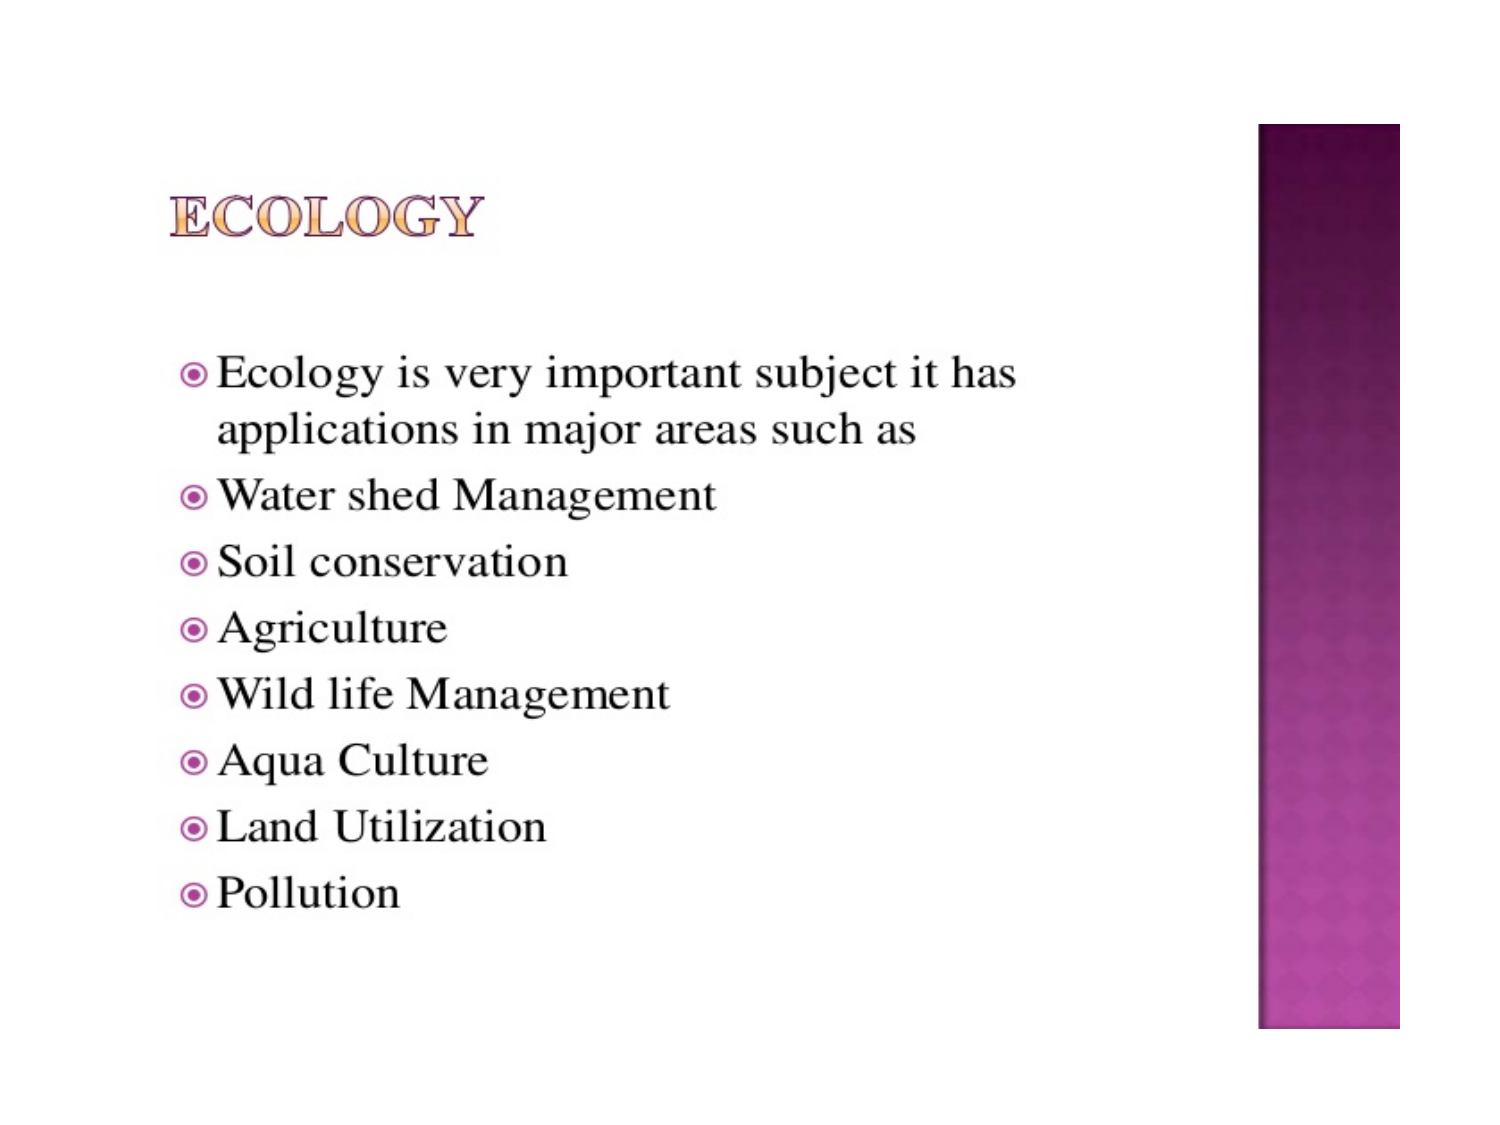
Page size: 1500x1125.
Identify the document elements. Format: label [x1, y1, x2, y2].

picture [99, 124, 1401, 1029]
